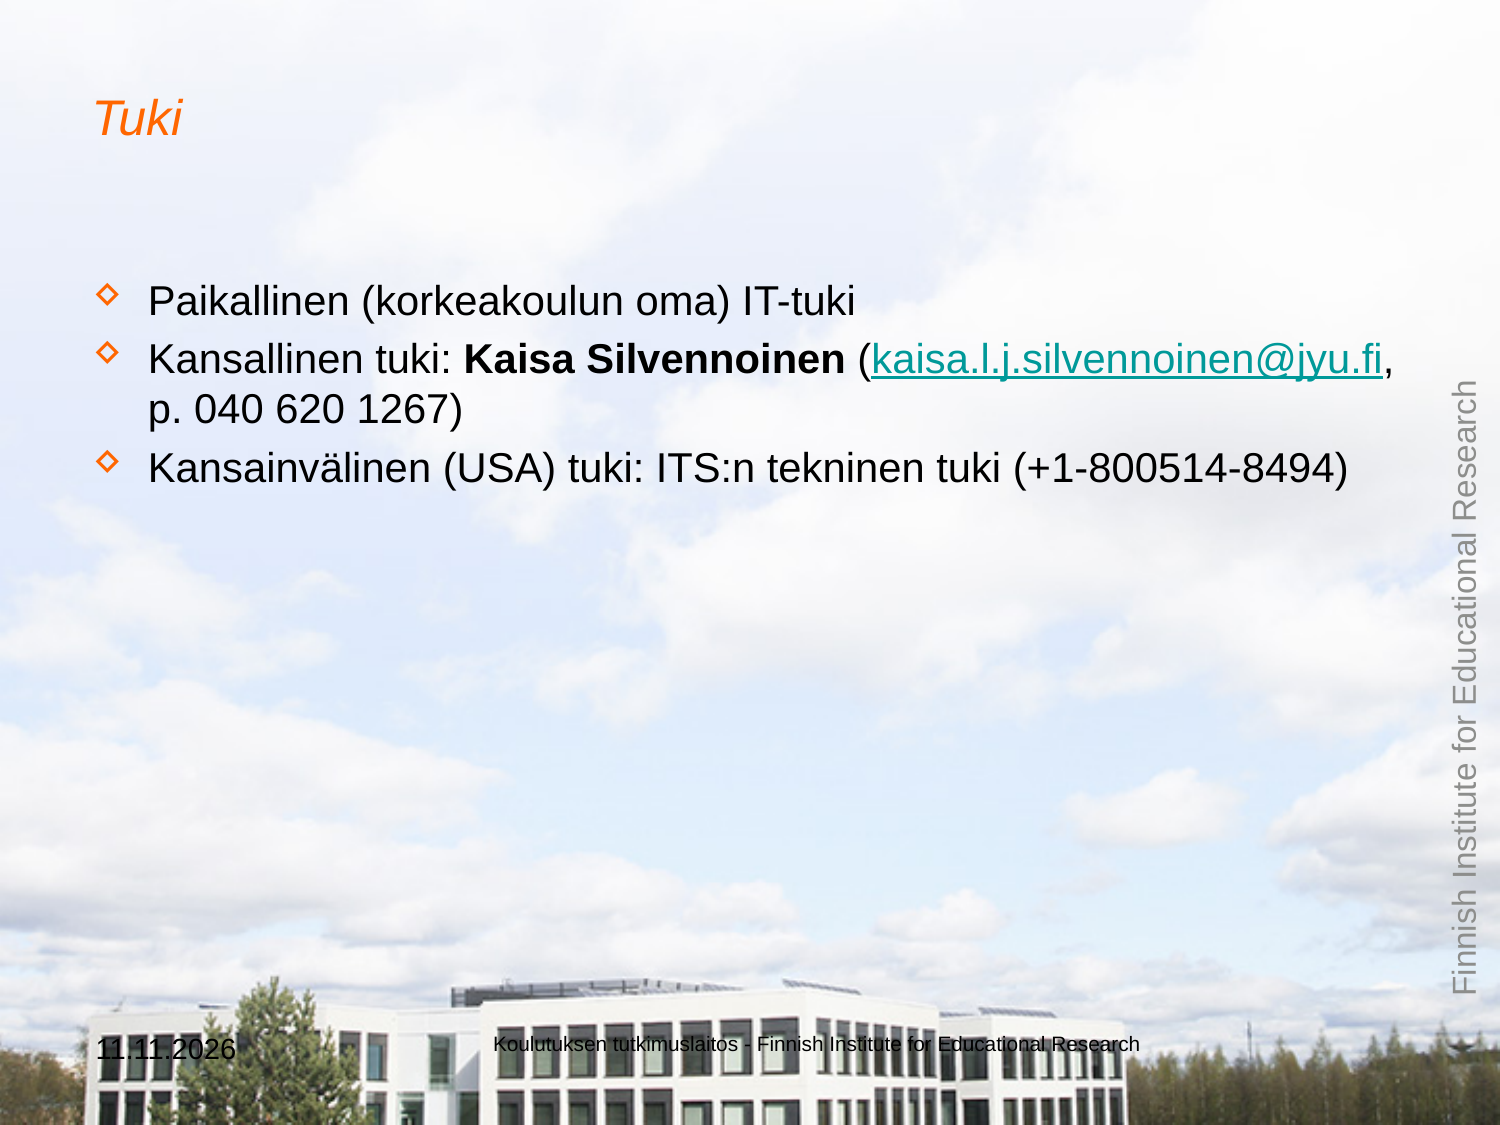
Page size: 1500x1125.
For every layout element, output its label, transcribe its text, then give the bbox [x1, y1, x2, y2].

title Tuki [76, 77, 1412, 184]
footer Koulutuksen tutkimuslaitos - Finnish Institute for Educational Research [478, 1023, 1176, 1078]
list Paikallinen (korkeakoulun oma) IT-tuki Kansallinen tuki: Kaisa Silvennoinen (kaisa.l.j.silvennoinen@jyu.fi, p. 040 620 1267) Kansainvälinen (USA) tuki: ITS:n tekninen tuki (+1-800514-8494) [76, 207, 1412, 892]
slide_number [80, 1023, 431, 1078]
picture [0, 0, 1500, 1125]
